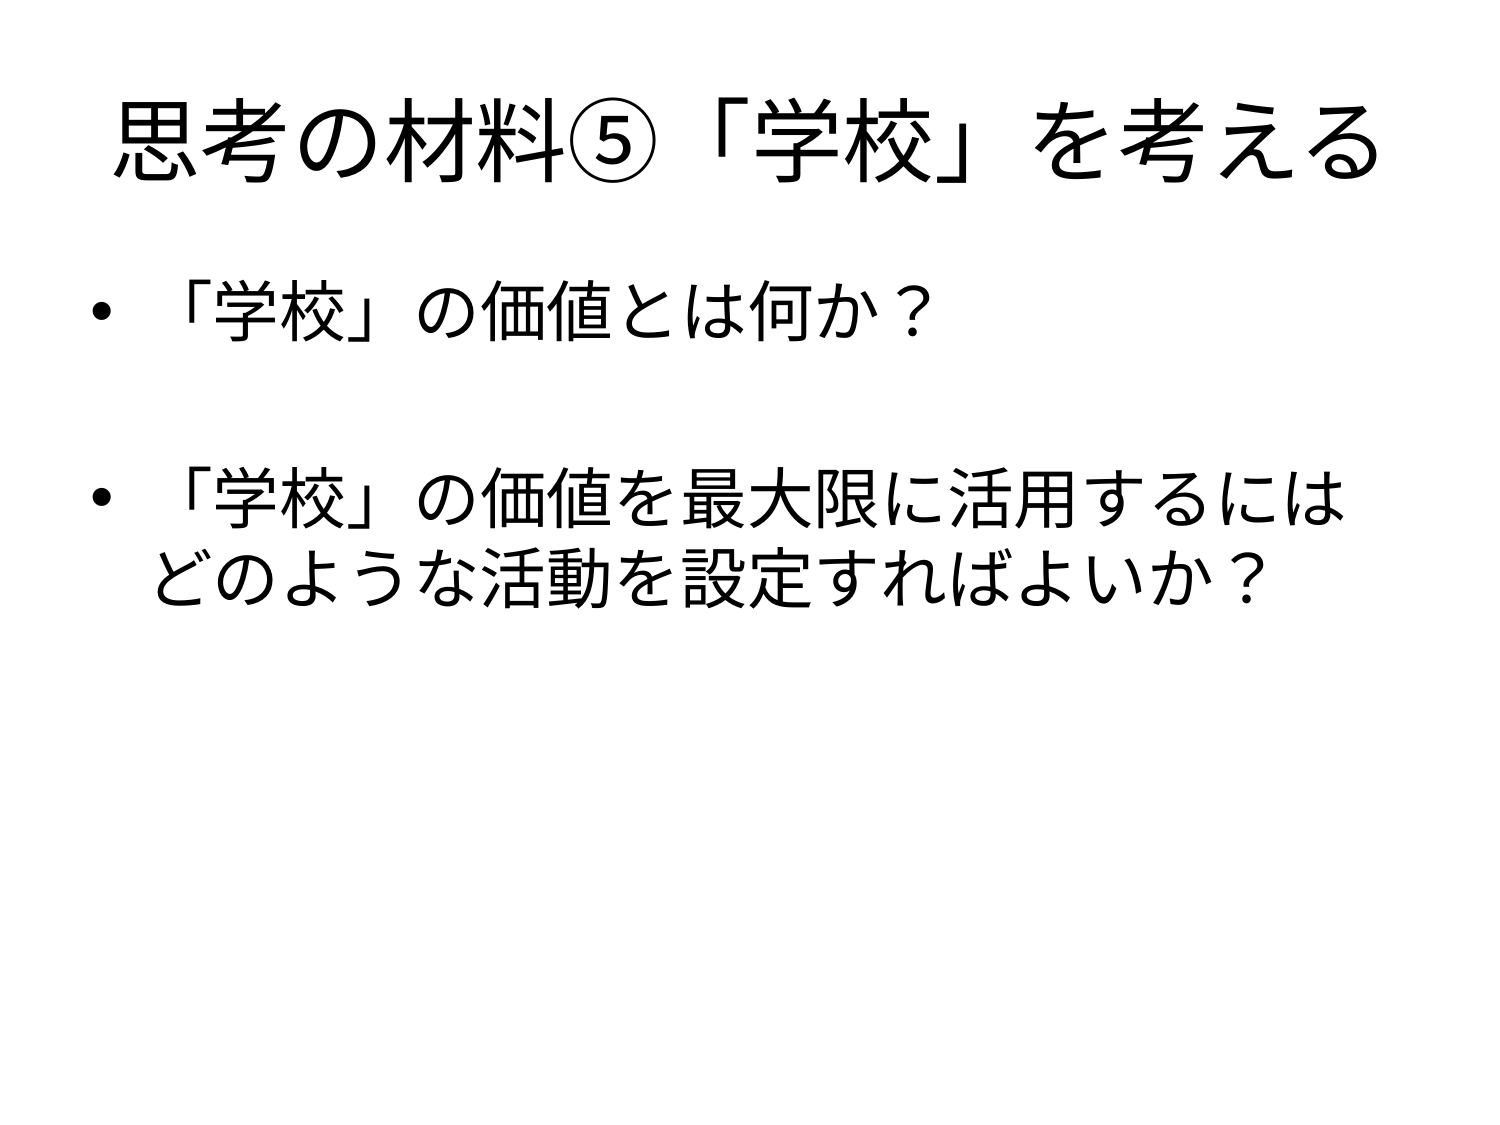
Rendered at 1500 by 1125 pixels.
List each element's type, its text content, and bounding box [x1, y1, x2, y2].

list 「学校」の価値とは何か？ 「学校」の価値を最大限に活用するにはどのような活動を設定すればよいか？ [75, 262, 1425, 1005]
title 思考の材料⑤「学校」を考える [75, 45, 1425, 233]
